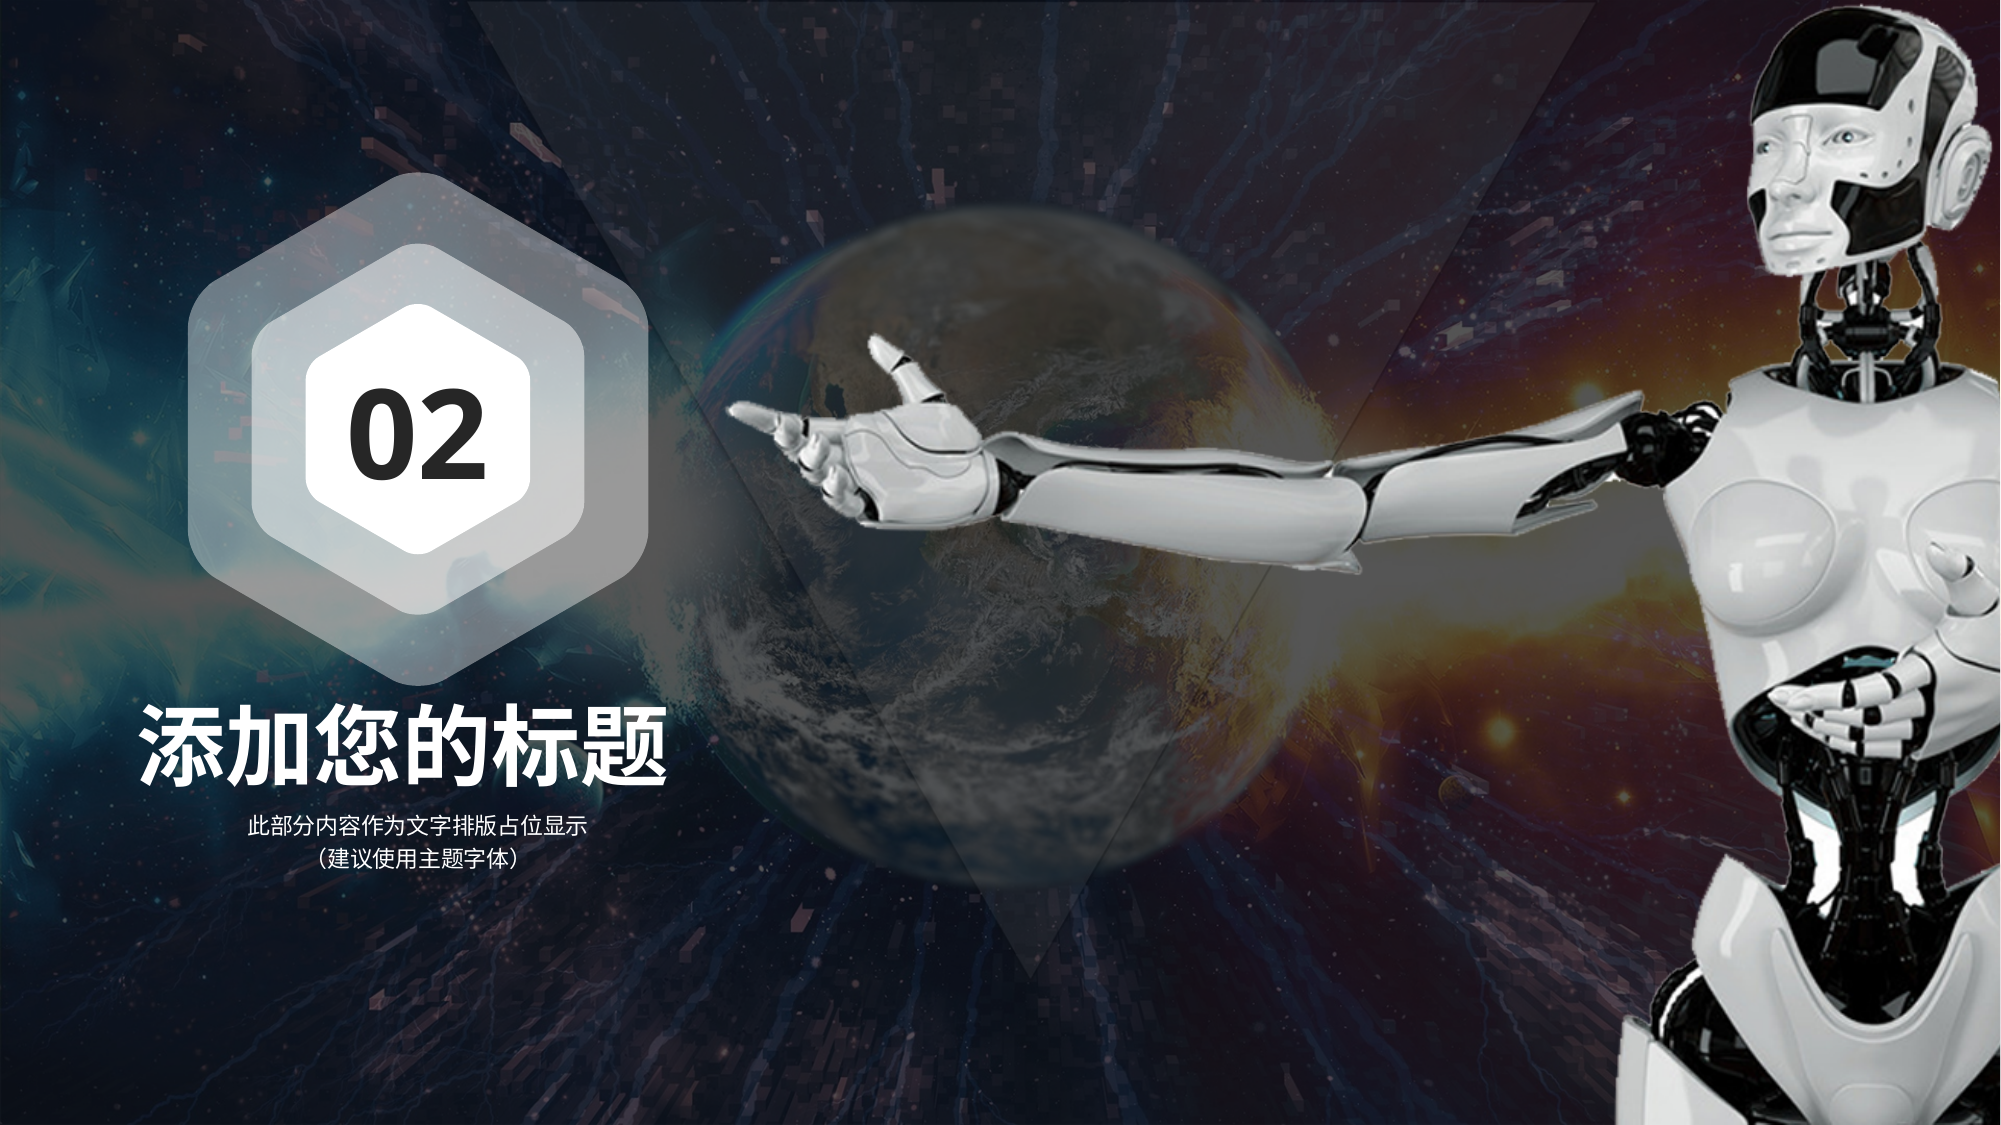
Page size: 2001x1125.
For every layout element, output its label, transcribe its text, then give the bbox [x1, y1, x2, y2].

text_box 此部分内容作为文字排版占位显示 （建议使用主题字体） [205, 805, 631, 894]
picture [709, 0, 2001, 1125]
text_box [187, 172, 649, 686]
text_box 添加您的标题 [104, 690, 732, 811]
